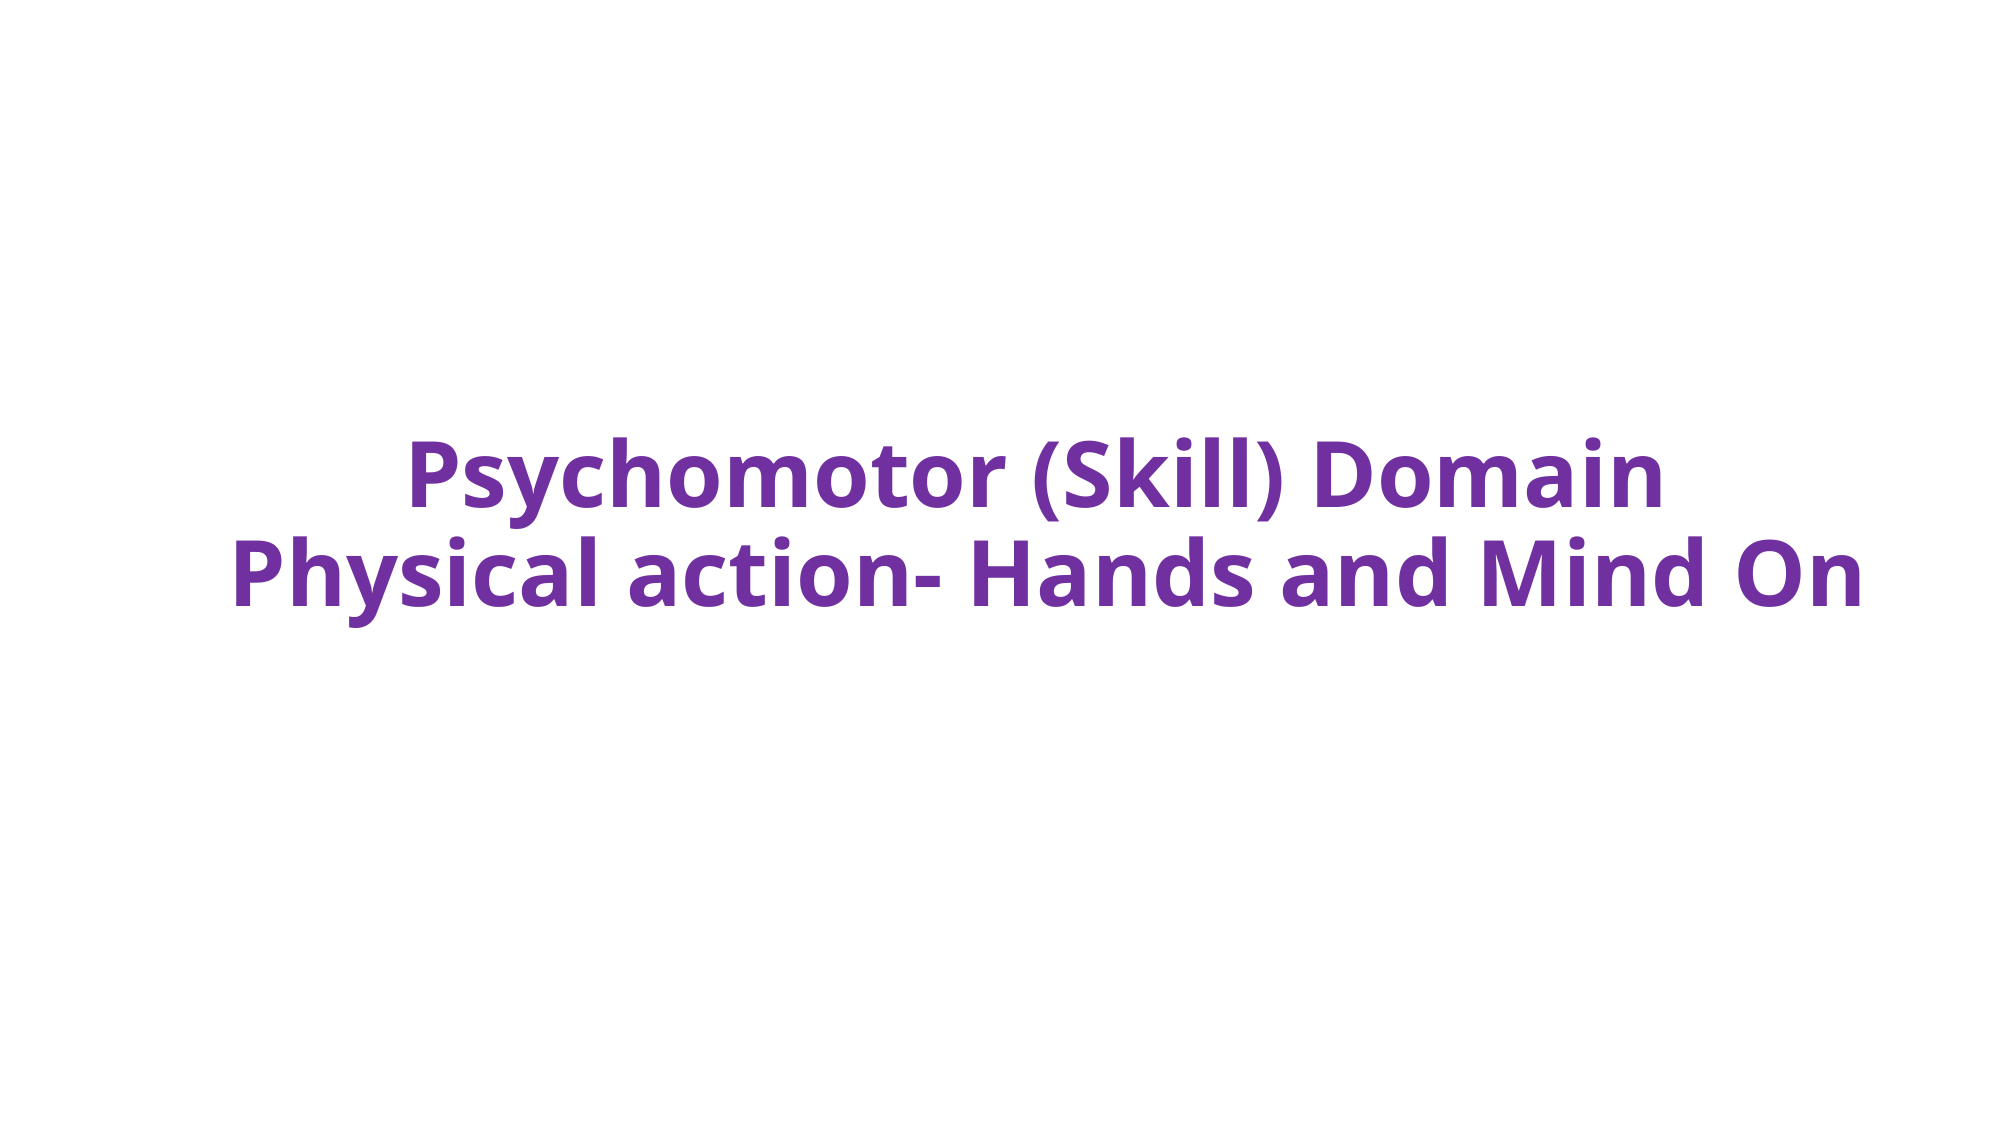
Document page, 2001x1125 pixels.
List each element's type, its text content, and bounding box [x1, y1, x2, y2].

title Psychomotor (Skill) Domain Physical action- Hands and Mind On [173, 418, 1899, 637]
